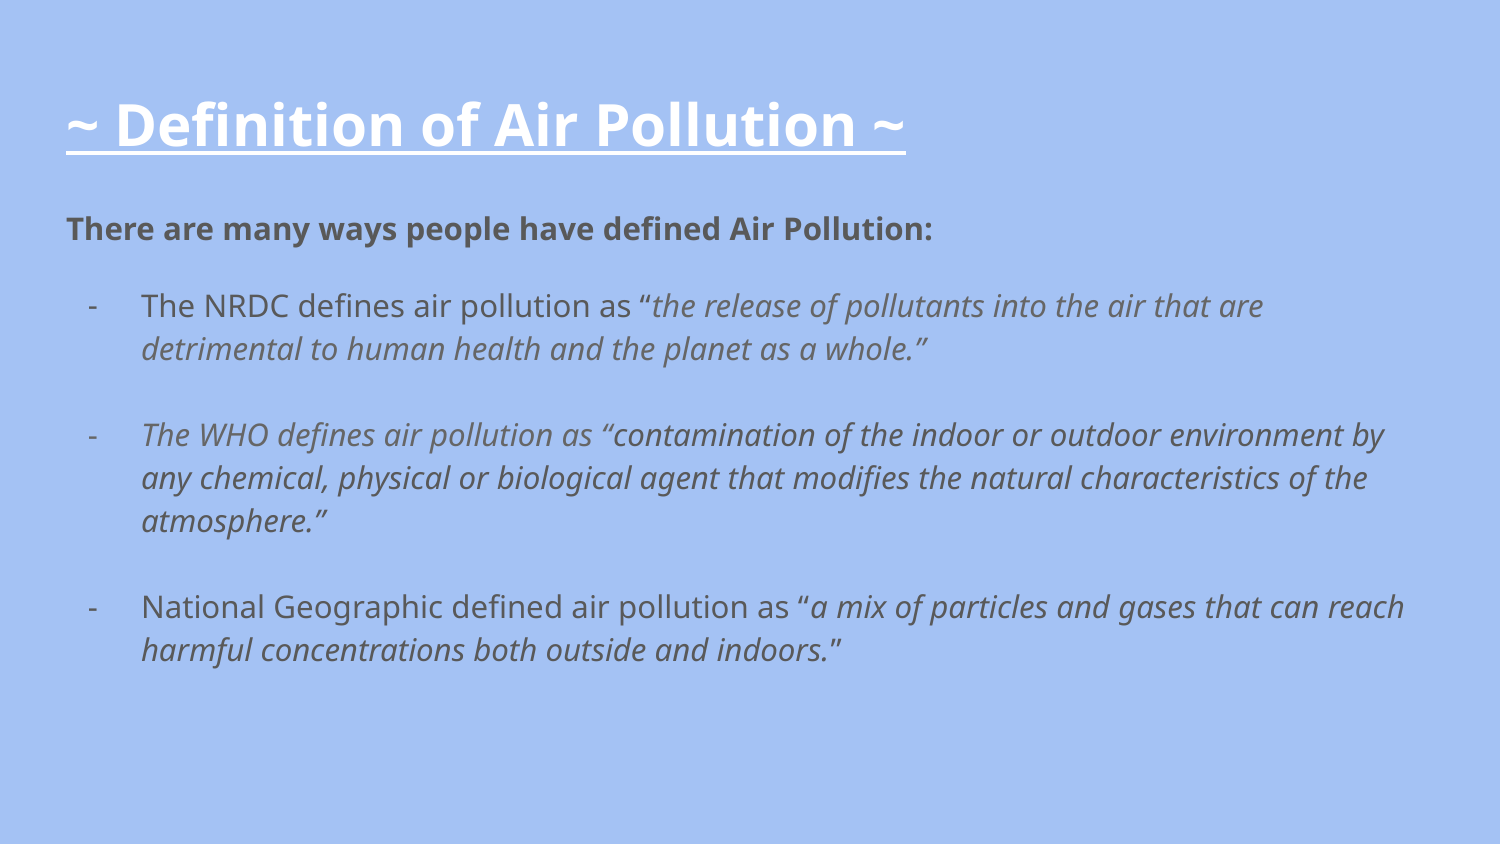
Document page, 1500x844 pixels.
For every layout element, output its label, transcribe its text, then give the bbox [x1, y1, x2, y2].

list There are many ways people have defined Air Pollution: The NRDC defines air pollution as “the release of pollutants into the air that are detrimental to human health and the planet as a whole.” The WHO defines air pollution as “contamination of the indoor or outdoor environment by any chemical, physical or biological agent that modifies the natural characteristics of the atmosphere.” National Geographic defined air pollution as “a mix of particles and gases that can reach harmful concentrations both outside and indoors.” [51, 189, 1449, 844]
title ~ Definition of Air Pollution ~ [51, 72, 1449, 167]
